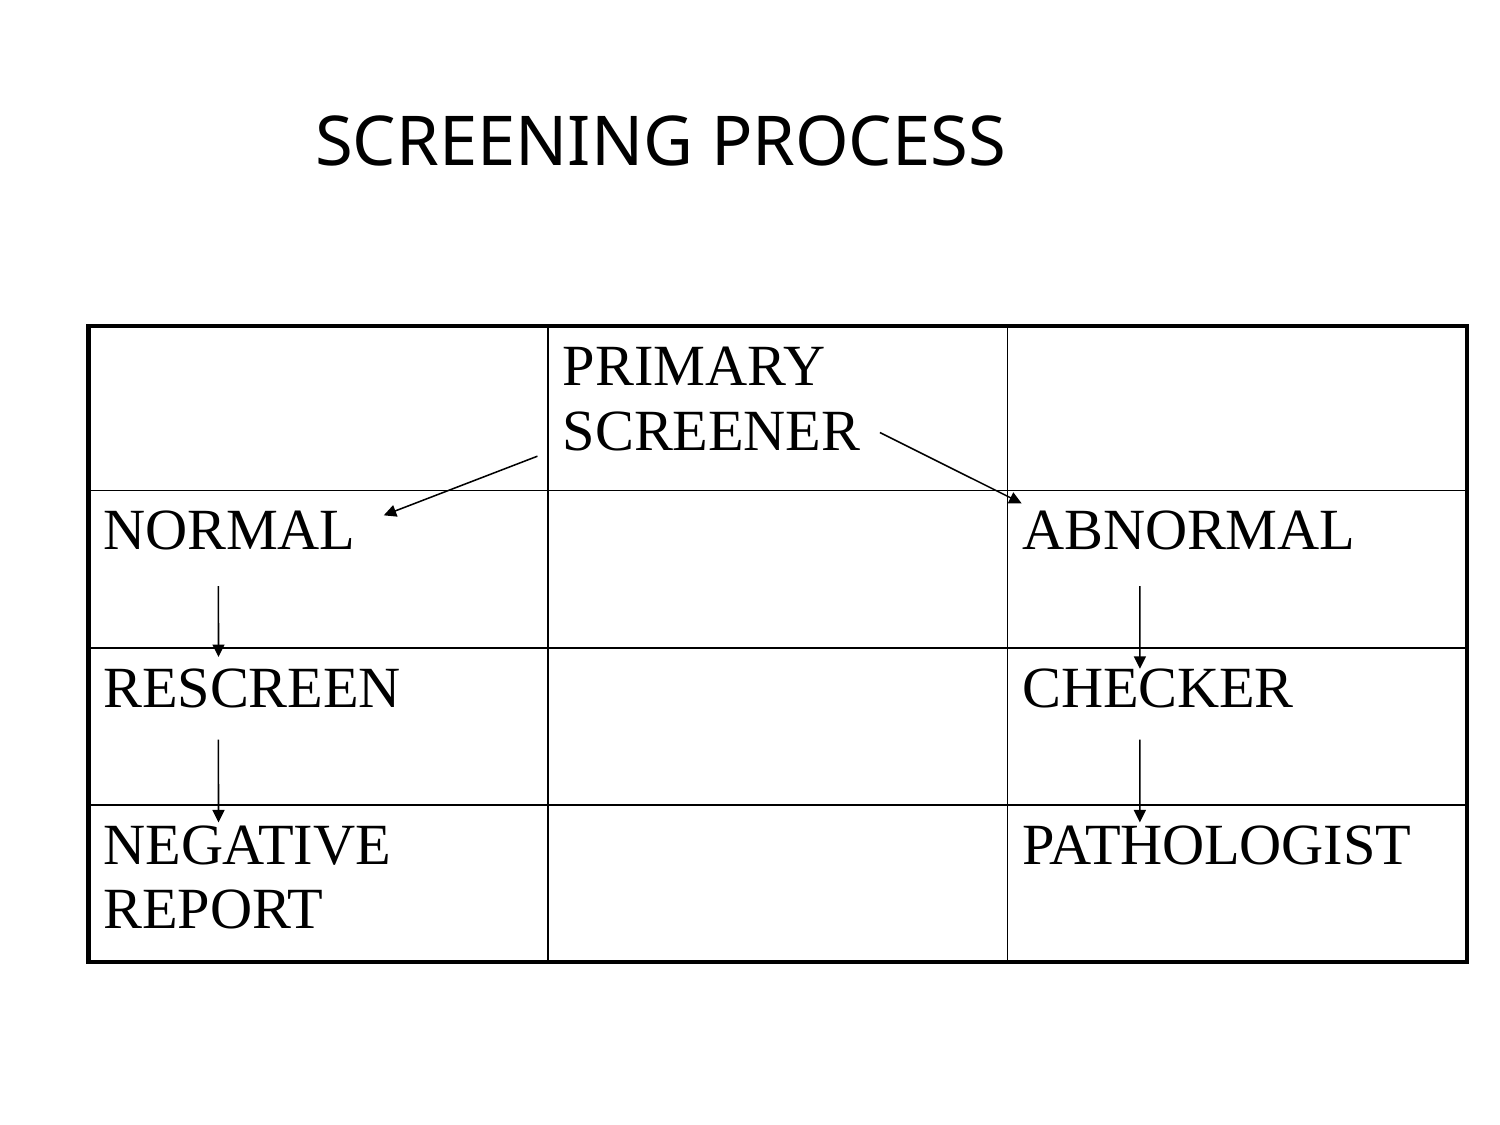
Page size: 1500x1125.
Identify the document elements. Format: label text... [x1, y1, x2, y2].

table_header [91, 328, 547, 490]
text_box [1133, 586, 1147, 669]
text_box [1133, 739, 1147, 823]
table_header [1008, 328, 1465, 490]
table_cell CHECKER [1008, 649, 1465, 804]
table_cell NEGATIVE REPORT [91, 806, 547, 960]
text_box [879, 432, 1022, 504]
table_cell [549, 491, 1007, 647]
text_box [212, 739, 225, 823]
title SCREENING PROCESS [300, 49, 1500, 237]
table_cell [549, 649, 1007, 804]
table_cell PATHOLOGIST [1008, 806, 1465, 960]
table_header PRIMARY SCREENER [549, 328, 1007, 490]
text_box [383, 456, 538, 517]
table_cell RESCREEN [91, 649, 547, 804]
table_cell ABNORMAL [1008, 491, 1465, 647]
table_cell [549, 806, 1007, 960]
table_cell NORMAL [91, 491, 547, 647]
text_box [212, 586, 225, 657]
